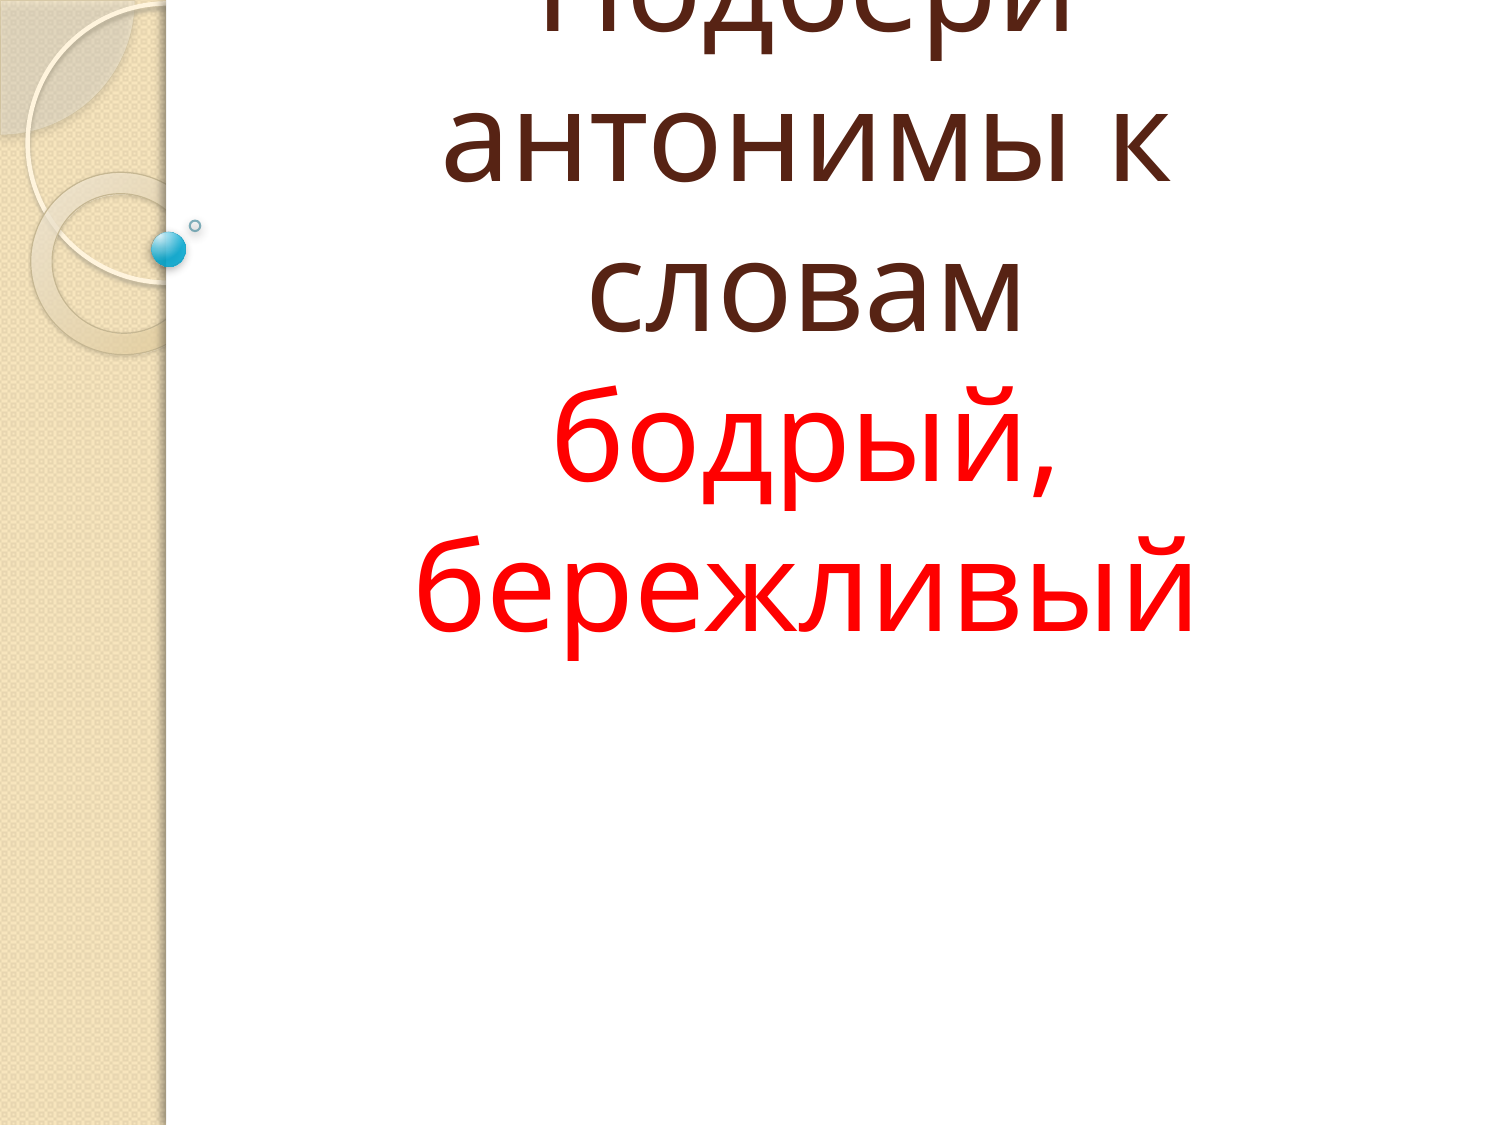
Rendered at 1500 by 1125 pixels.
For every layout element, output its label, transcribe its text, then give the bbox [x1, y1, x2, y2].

title Подбери антонимы к словам бодрый, бережливый [199, 421, 1415, 664]
